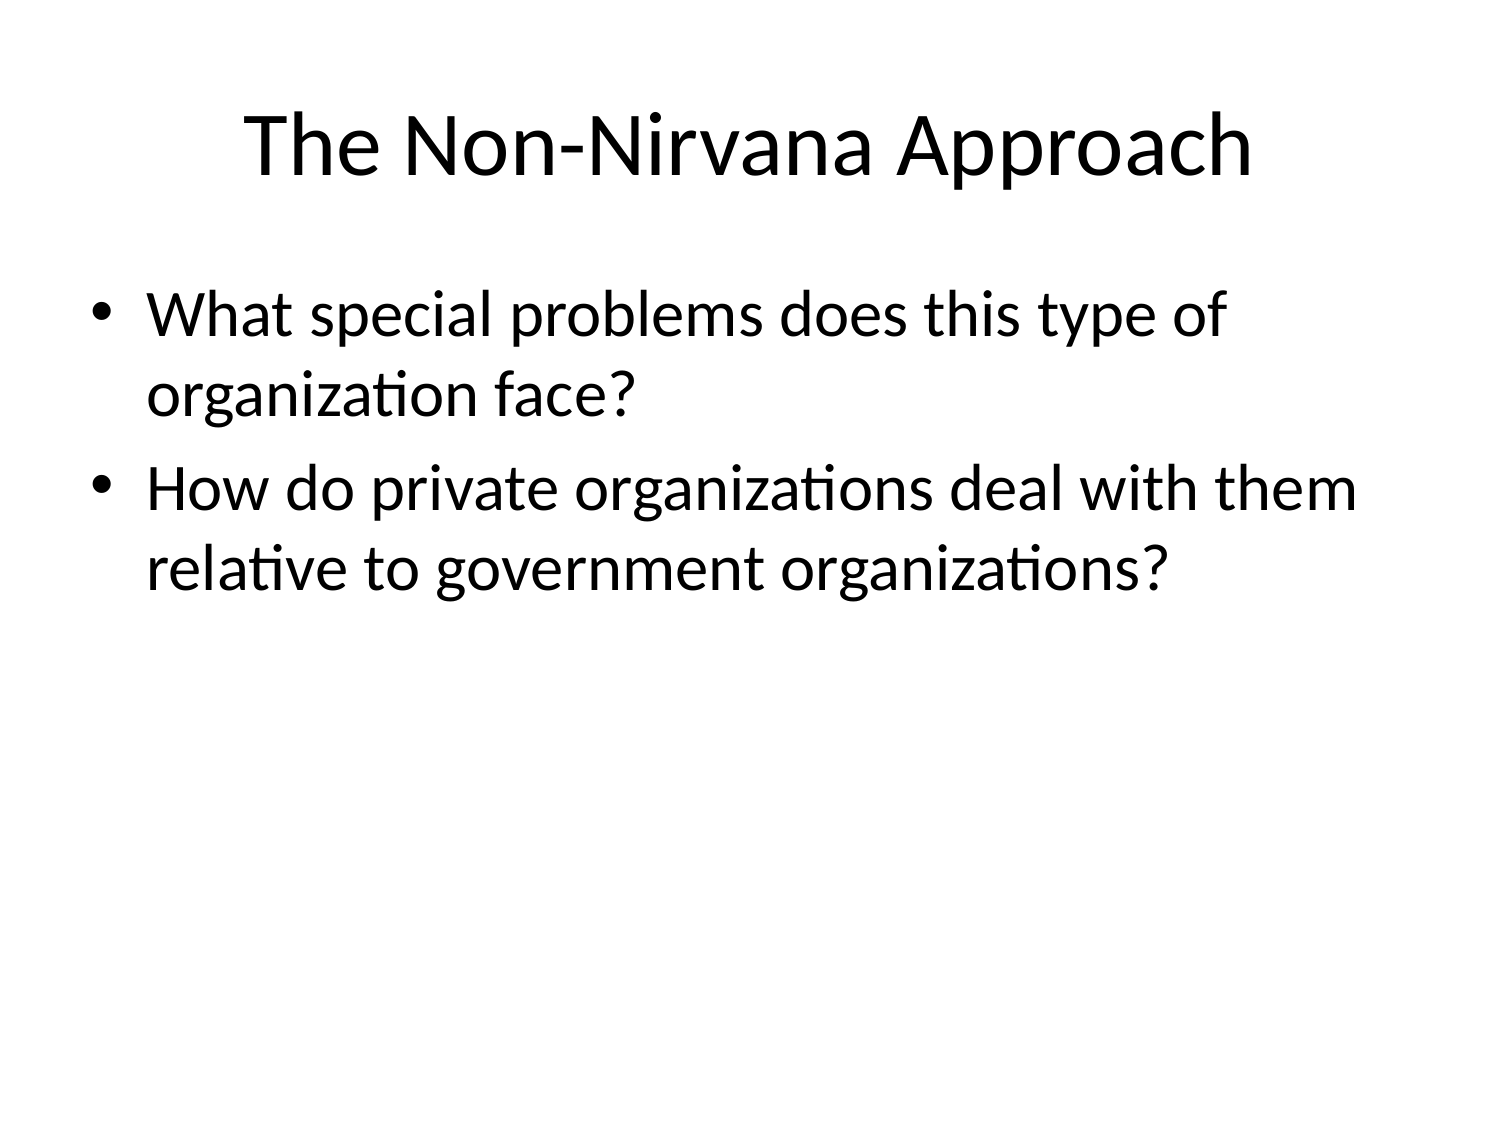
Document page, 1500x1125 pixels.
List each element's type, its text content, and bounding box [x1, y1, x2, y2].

title The Non-Nirvana Approach [75, 45, 1425, 233]
list What special problems does this type of organization face? How do private organizations deal with them relative to government organizations? [75, 262, 1425, 1005]
